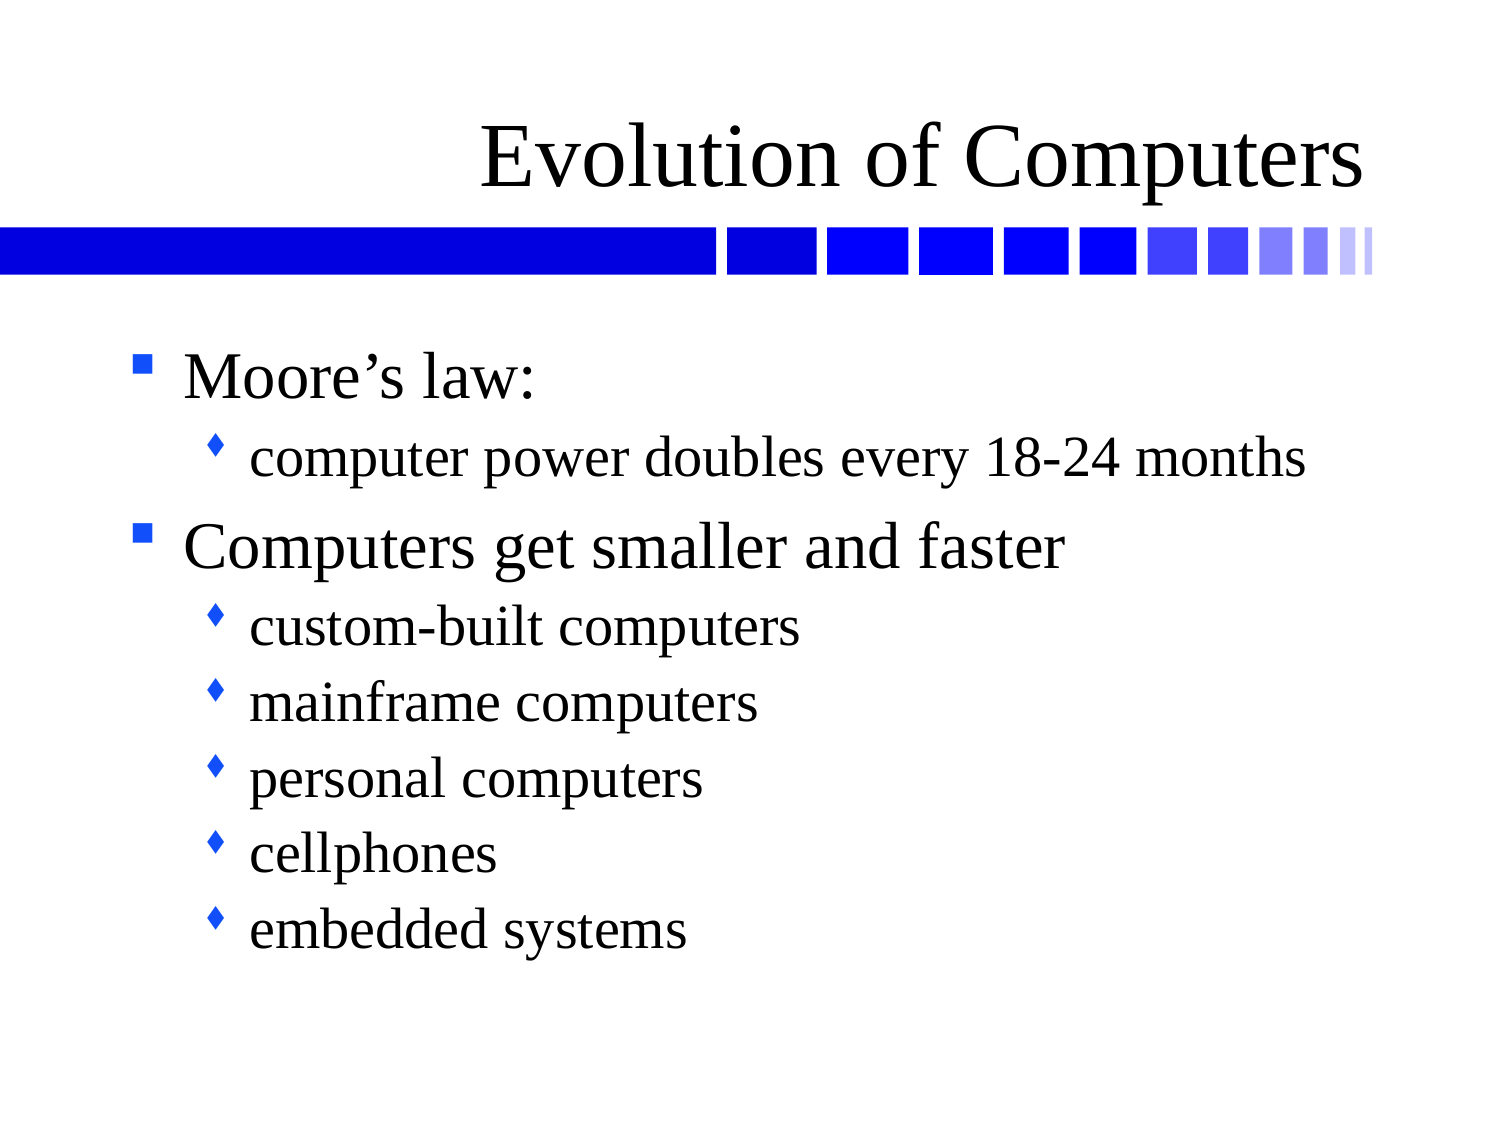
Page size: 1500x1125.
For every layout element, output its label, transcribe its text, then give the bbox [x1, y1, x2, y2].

title Evolution of Computers [109, 27, 1383, 213]
list Moore’s law: computer power doubles every 18-24 months Computers get smaller and faster custom-built computers mainframe computers personal computers cellphones embedded systems [111, 324, 1388, 1001]
